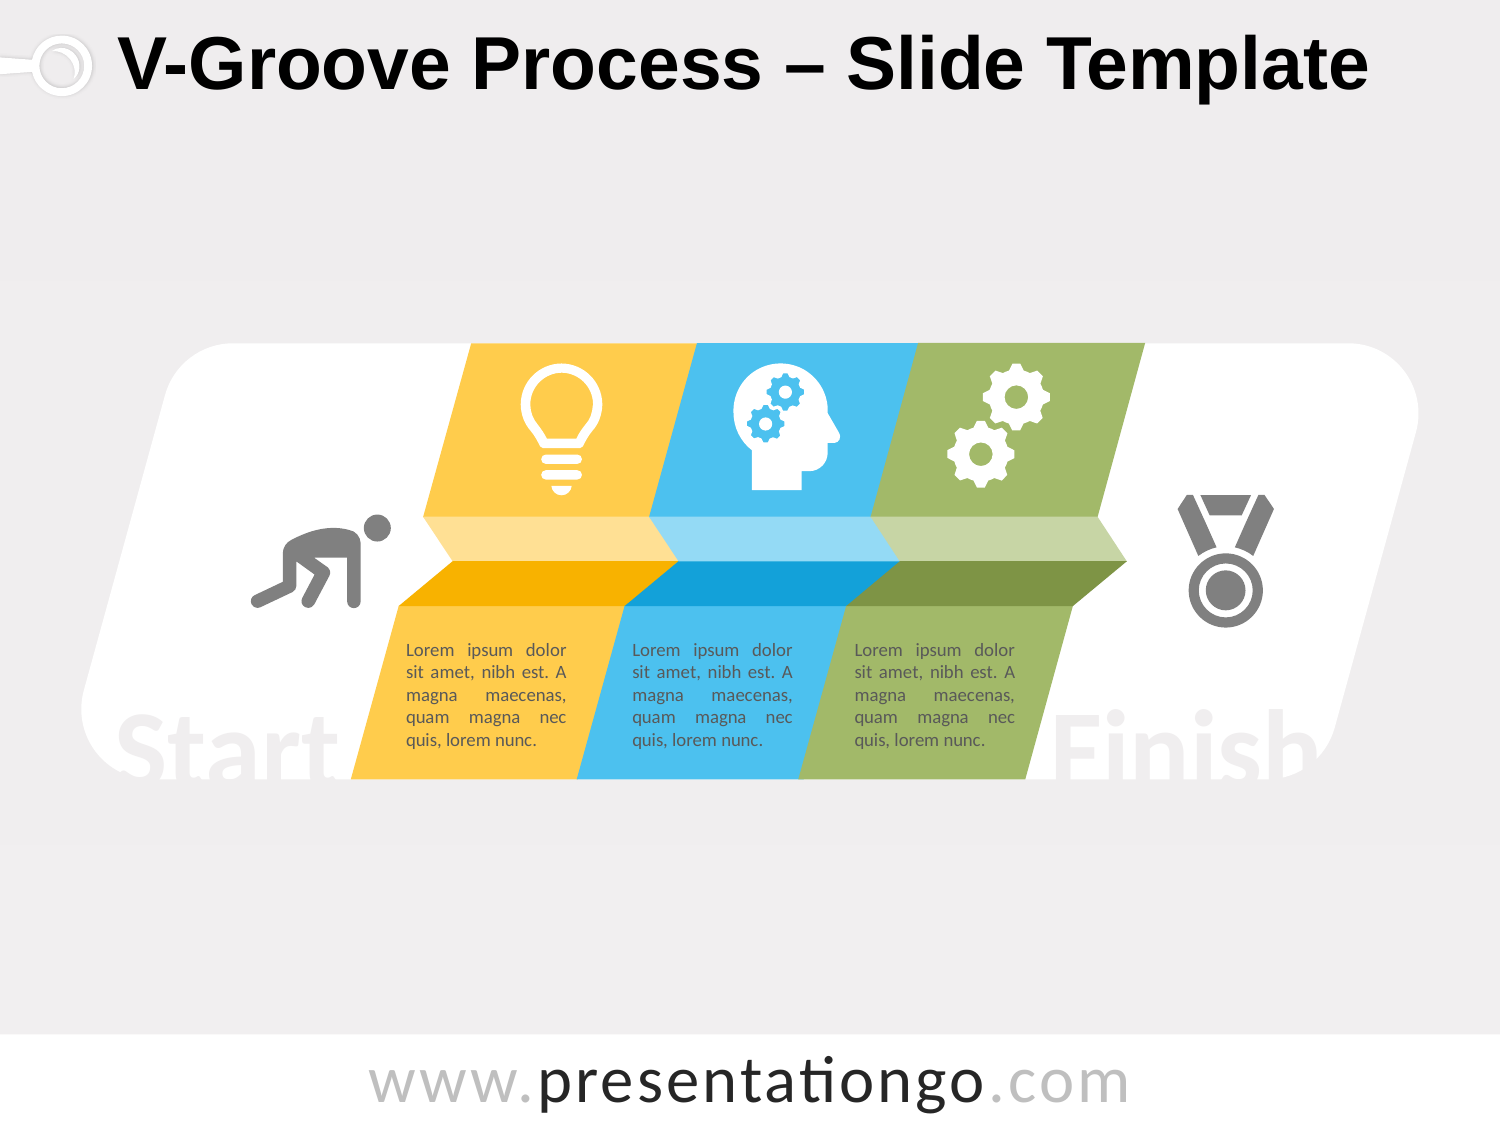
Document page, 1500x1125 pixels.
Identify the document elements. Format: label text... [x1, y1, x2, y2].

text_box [947, 363, 1050, 488]
title V-Groove Process – Slide Template [103, 17, 1397, 139]
text_box [624, 561, 897, 607]
text_box [1057, 343, 1419, 713]
text_box [381, 607, 624, 780]
text_box [81, 343, 471, 756]
text_box Lorem ipsum dolor sit amet, nibh est. A magna maecenas, quam magna nec quis, lorem nunc. [854, 630, 1015, 758]
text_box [486, 354, 637, 505]
text_box [870, 516, 1127, 561]
text_box [846, 561, 1127, 607]
text_box [798, 606, 1073, 780]
text_box Lorem ipsum dolor sit amet, nibh est. A magna maecenas, quam magna nec quis, lorem nunc. [632, 630, 793, 758]
text_box [649, 516, 898, 562]
text_box Lorem ipsum dolor sit amet, nibh est. A magna maecenas, quam magna nec quis, lorem nunc. [406, 630, 567, 758]
text_box Start [99, 668, 420, 819]
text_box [250, 514, 391, 609]
text_box [423, 516, 677, 561]
text_box [576, 607, 845, 780]
text_box [870, 342, 1146, 516]
text_box [398, 561, 677, 607]
text_box [423, 343, 696, 516]
text_box [649, 343, 917, 516]
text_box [1177, 494, 1274, 628]
text_box Finish [926, 668, 1339, 819]
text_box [711, 354, 863, 506]
